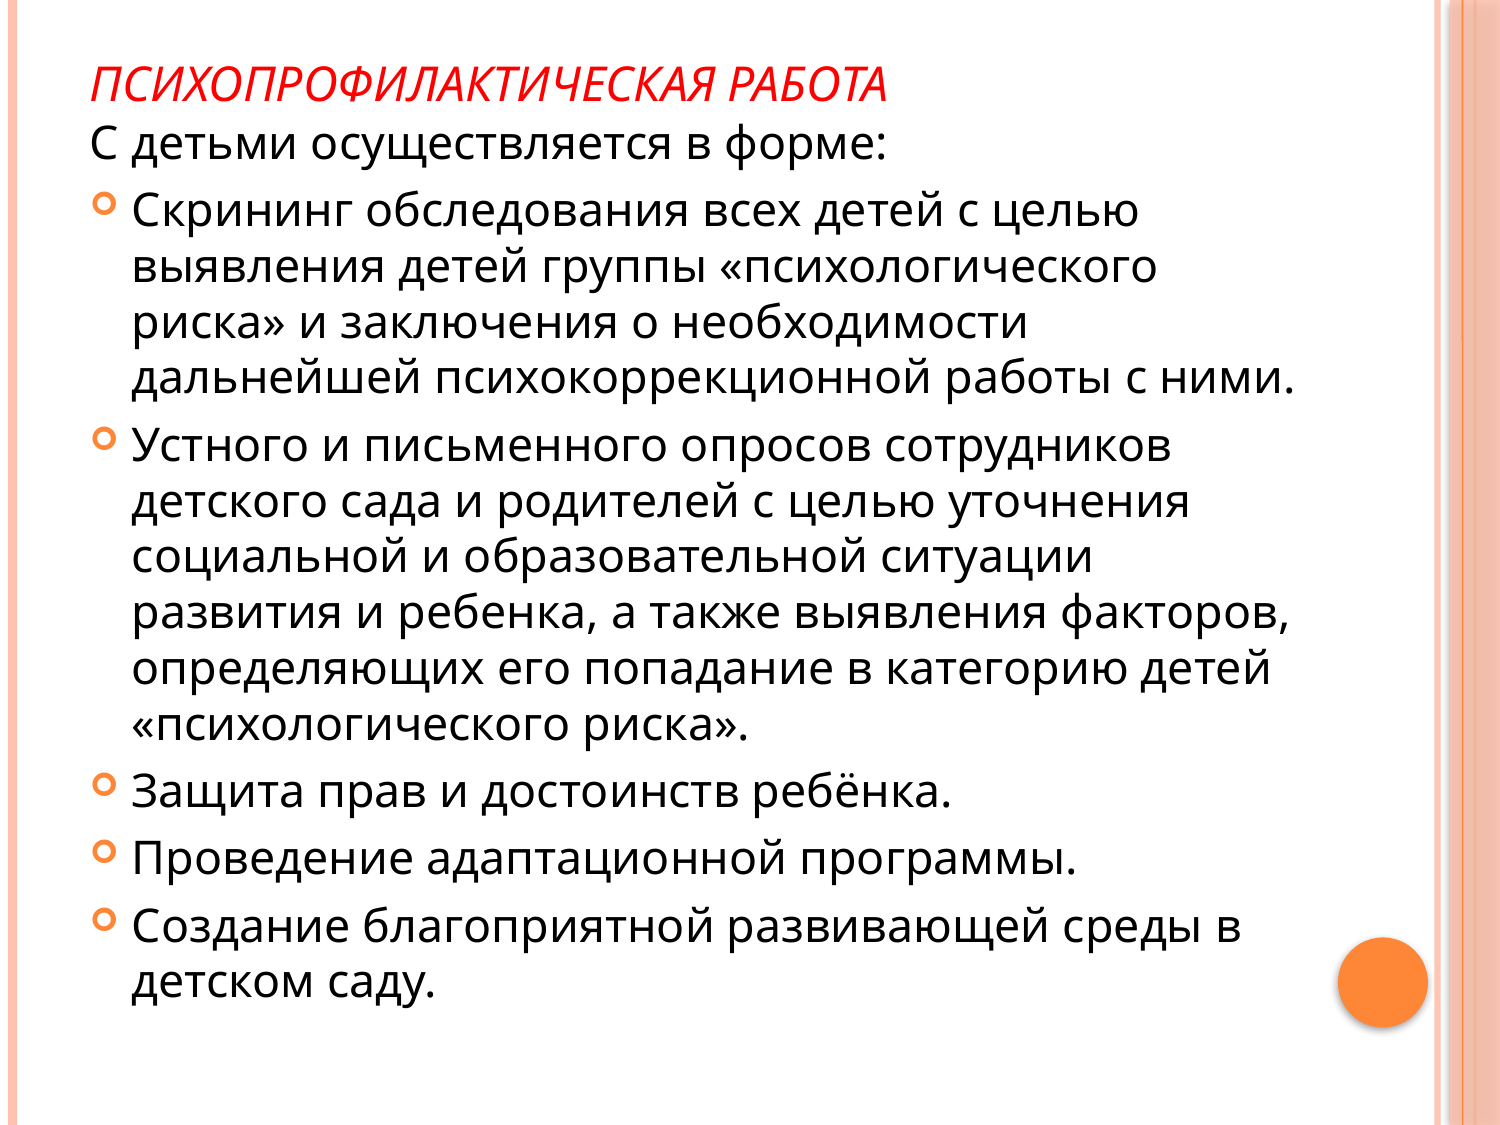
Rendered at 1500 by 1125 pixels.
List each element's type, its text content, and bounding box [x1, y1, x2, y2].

list С детьми осуществляется в форме: Скрининг обследования всех детей с целью выявления детей группы «психологического риска» и заключения о необходимости дальнейшей психокоррекционной работы с ними. Устного и письменного опросов сотрудников детского сада и родителей с целью уточнения социальной и образовательной ситуации развития и ребенка, а также выявления факторов, определяющих его попадание в категорию детей «психологического риска». Защита прав и достоинств ребёнка. Проведение адаптационной программы. Создание благоприятной развивающей среды в детском саду. [75, 105, 1325, 1062]
title Психопрофилактическая работа [75, 45, 1289, 105]
